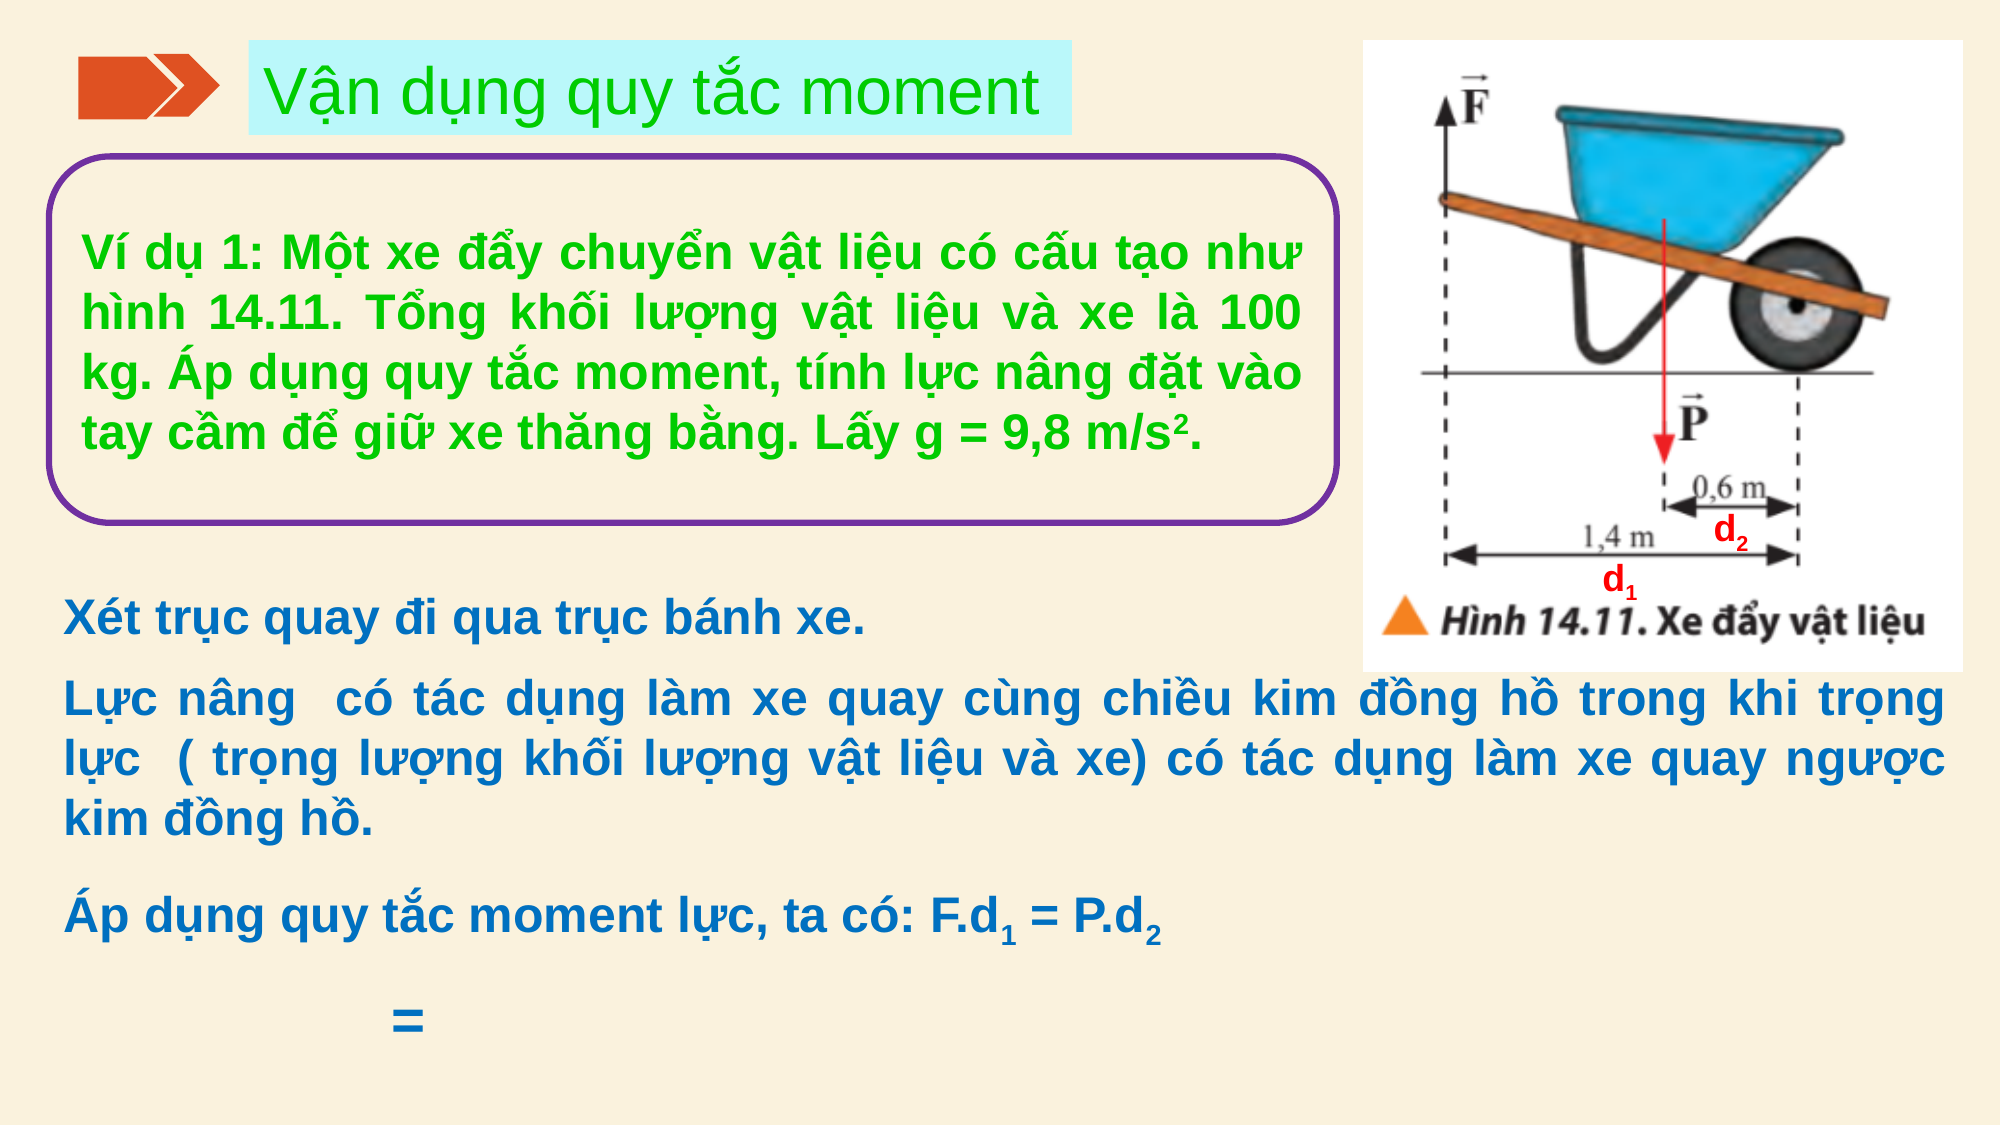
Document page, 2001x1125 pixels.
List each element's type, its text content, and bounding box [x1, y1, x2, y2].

text_box [76, 54, 179, 122]
text_box Ví dụ 1: Một xe đẩy chuyển vật liệu có cấu tạo như hình 14.11. Tổng khối lượng vật liệu và xe là 100 kg. Áp dụng quy tắc moment, tính lực nâng đặt vào tay cầm để giữ xe thăng bằng. Lấy g = 9,8 m/s2. [46, 154, 1339, 525]
text_box [151, 51, 222, 119]
text_box Xét trục quay đi qua trục bánh xe. [48, 576, 1035, 652]
text_box Vận dụng quy tắc moment [248, 40, 1072, 135]
picture [1362, 40, 1963, 673]
text_box Áp dụng quy tắc moment lực, ta có: F.d1 = P.d2 [48, 875, 1476, 959]
